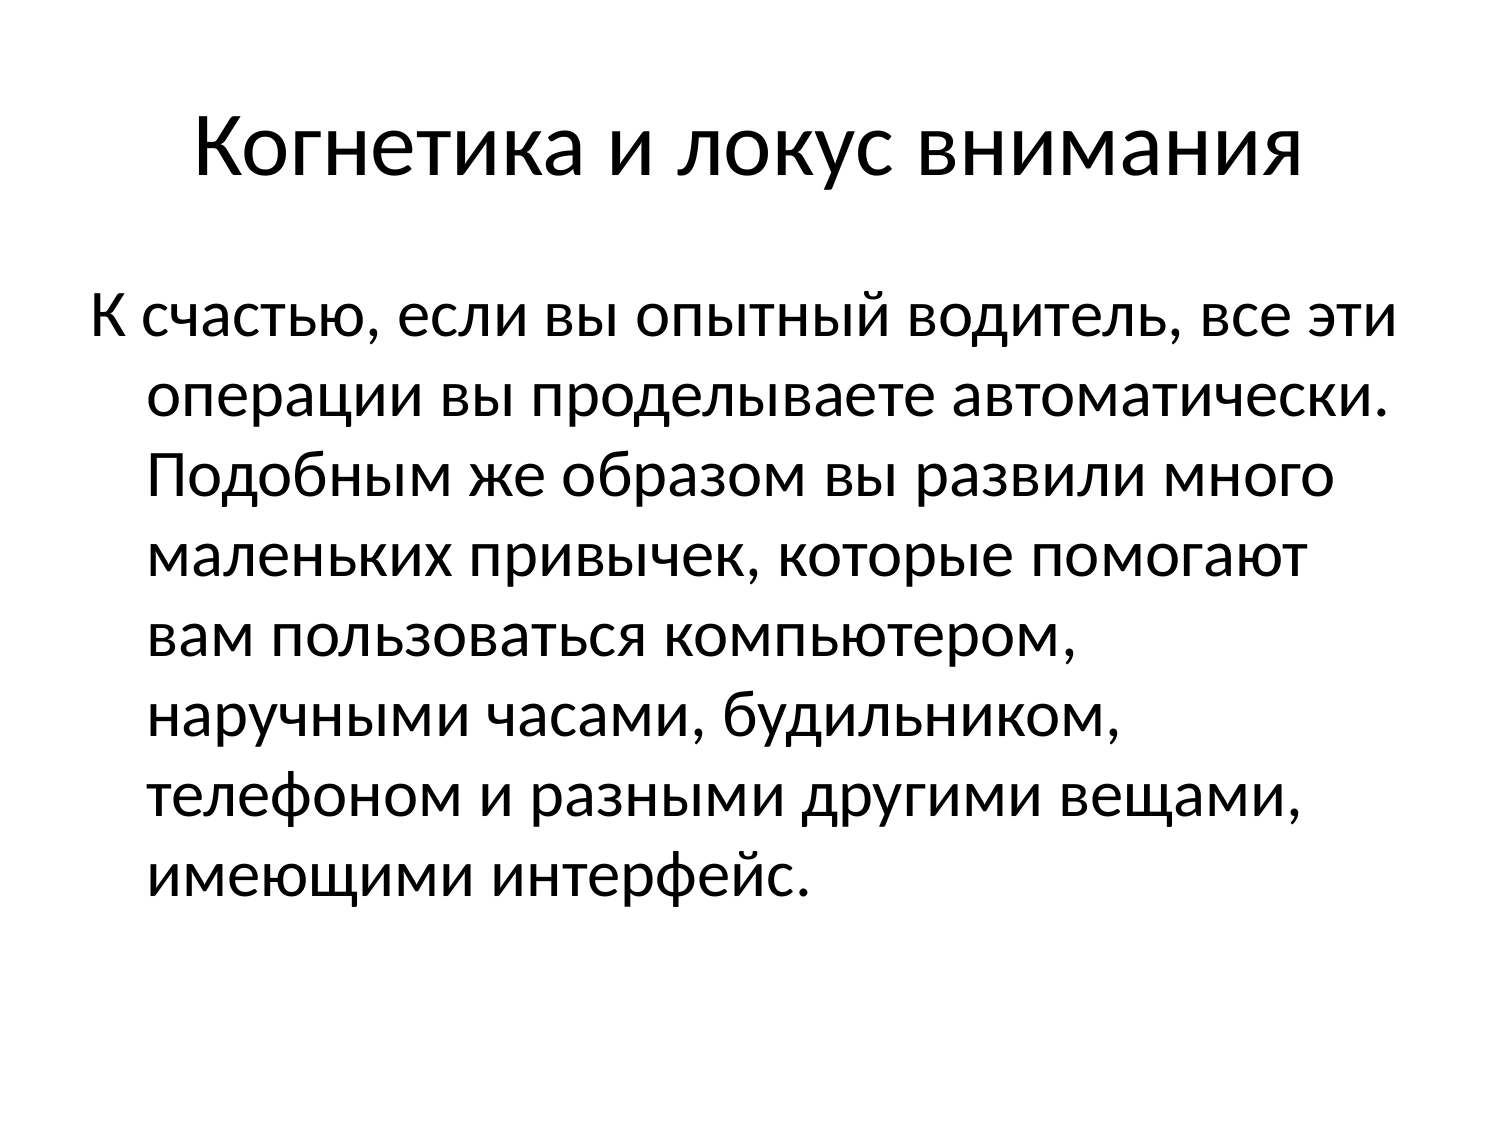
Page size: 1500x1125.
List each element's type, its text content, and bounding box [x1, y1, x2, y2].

title Когнетика и локус внимания [75, 45, 1425, 233]
list К счастью, если вы опытный водитель, все эти операции вы проделываете автоматически. Подобным же образом вы развили много маленьких привычек, которые помогают вам пользоваться компьютером, наручными часами, будильником, телефоном и разными другими вещами, имеющими интерфейс. [75, 262, 1425, 1005]
